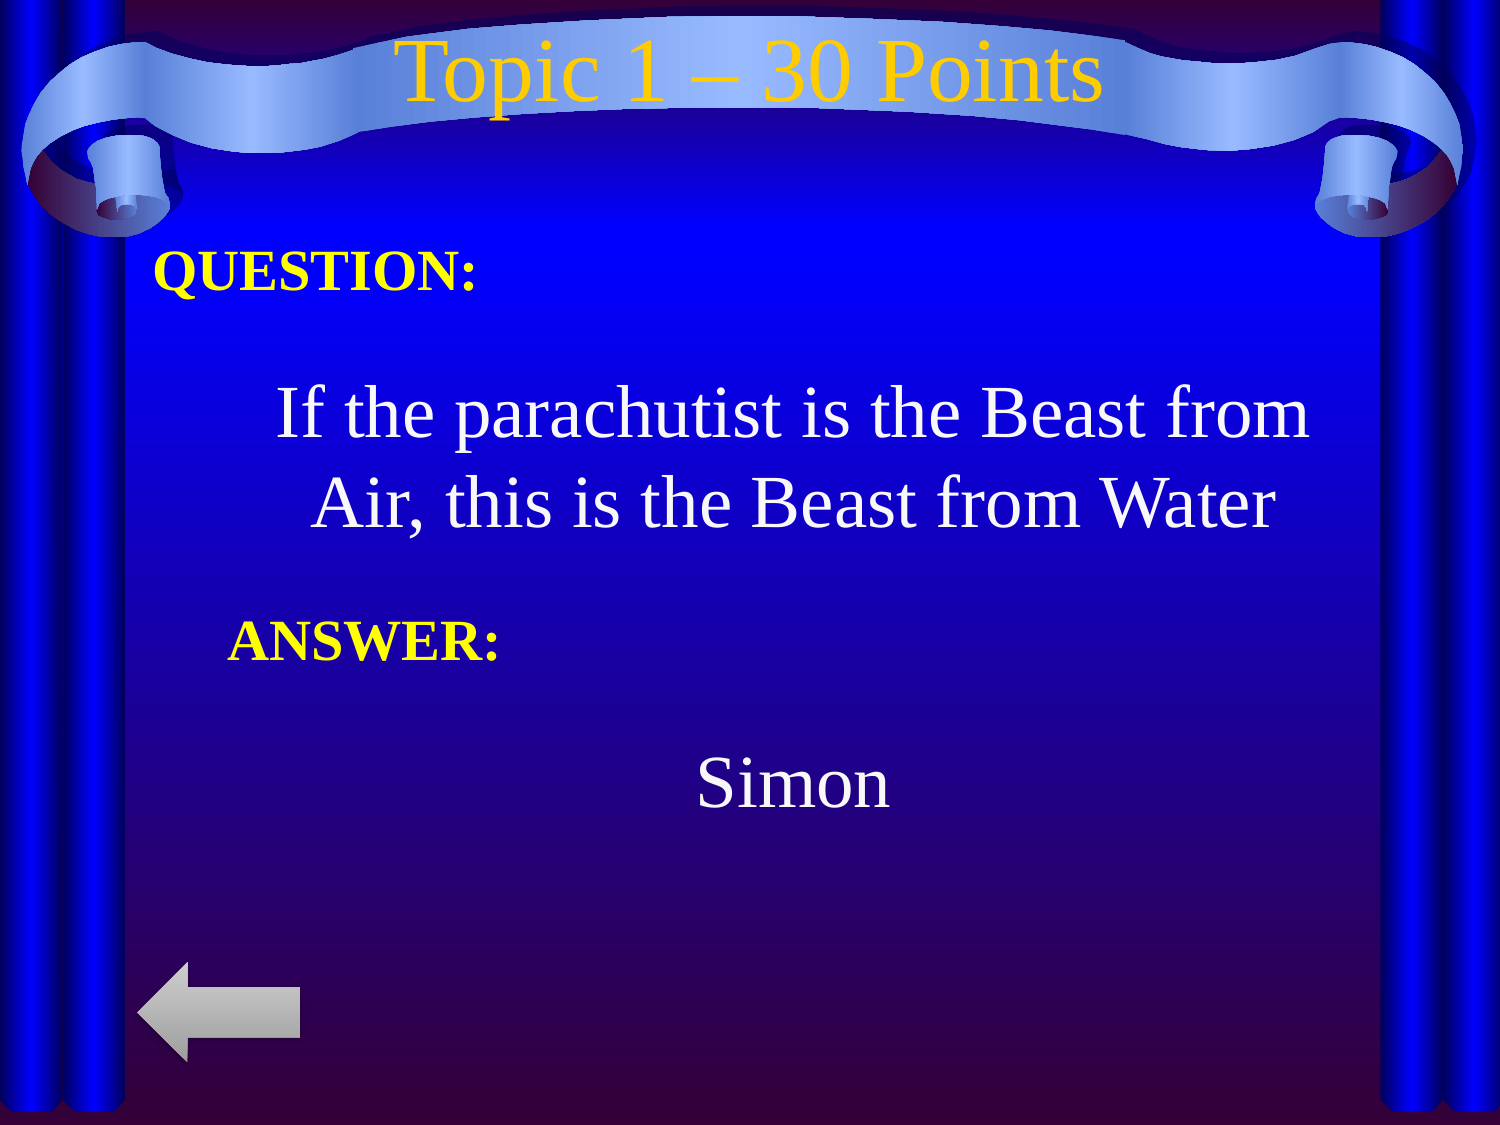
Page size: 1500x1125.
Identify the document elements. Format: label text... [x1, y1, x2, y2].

text_box [137, 962, 300, 1063]
text_box QUESTION: If the parachutist is the Beast from Air, this is the Beast from Water ANSWER: Simon [137, 224, 1375, 830]
title Topic 1 – 30 Points [75, 0, 1425, 130]
